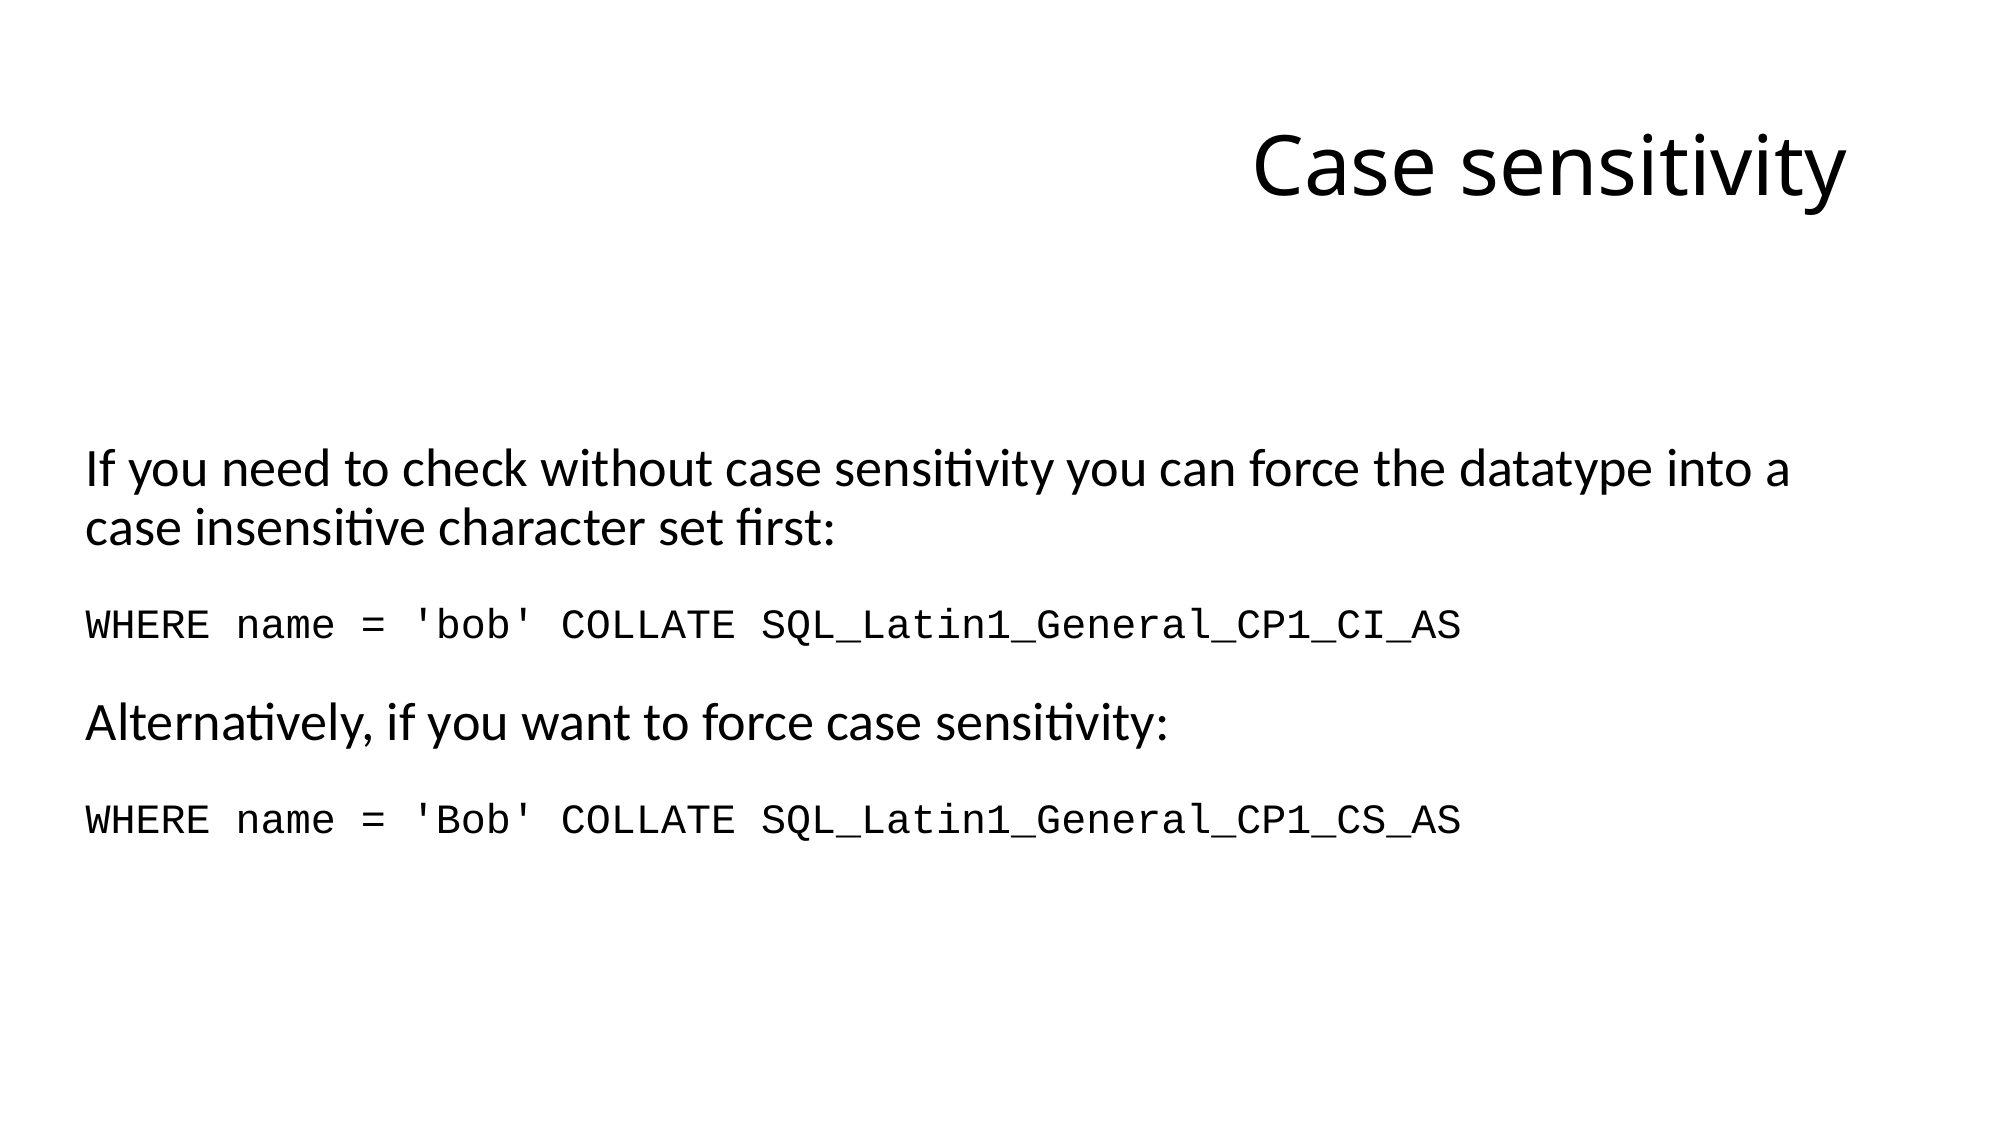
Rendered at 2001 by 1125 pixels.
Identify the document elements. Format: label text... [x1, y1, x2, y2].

title Case sensitivity [137, 59, 1863, 278]
list If you need to check without case sensitivity you can force the datatype into a case insensitive character set first: WHERE name = 'bob' COLLATE SQL_Latin1_General_CP1_CI_AS Alternatively, if you want to force case sensitivity: WHERE name = 'Bob' COLLATE SQL_Latin1_General_CP1_CS_AS [70, 432, 1915, 1094]
